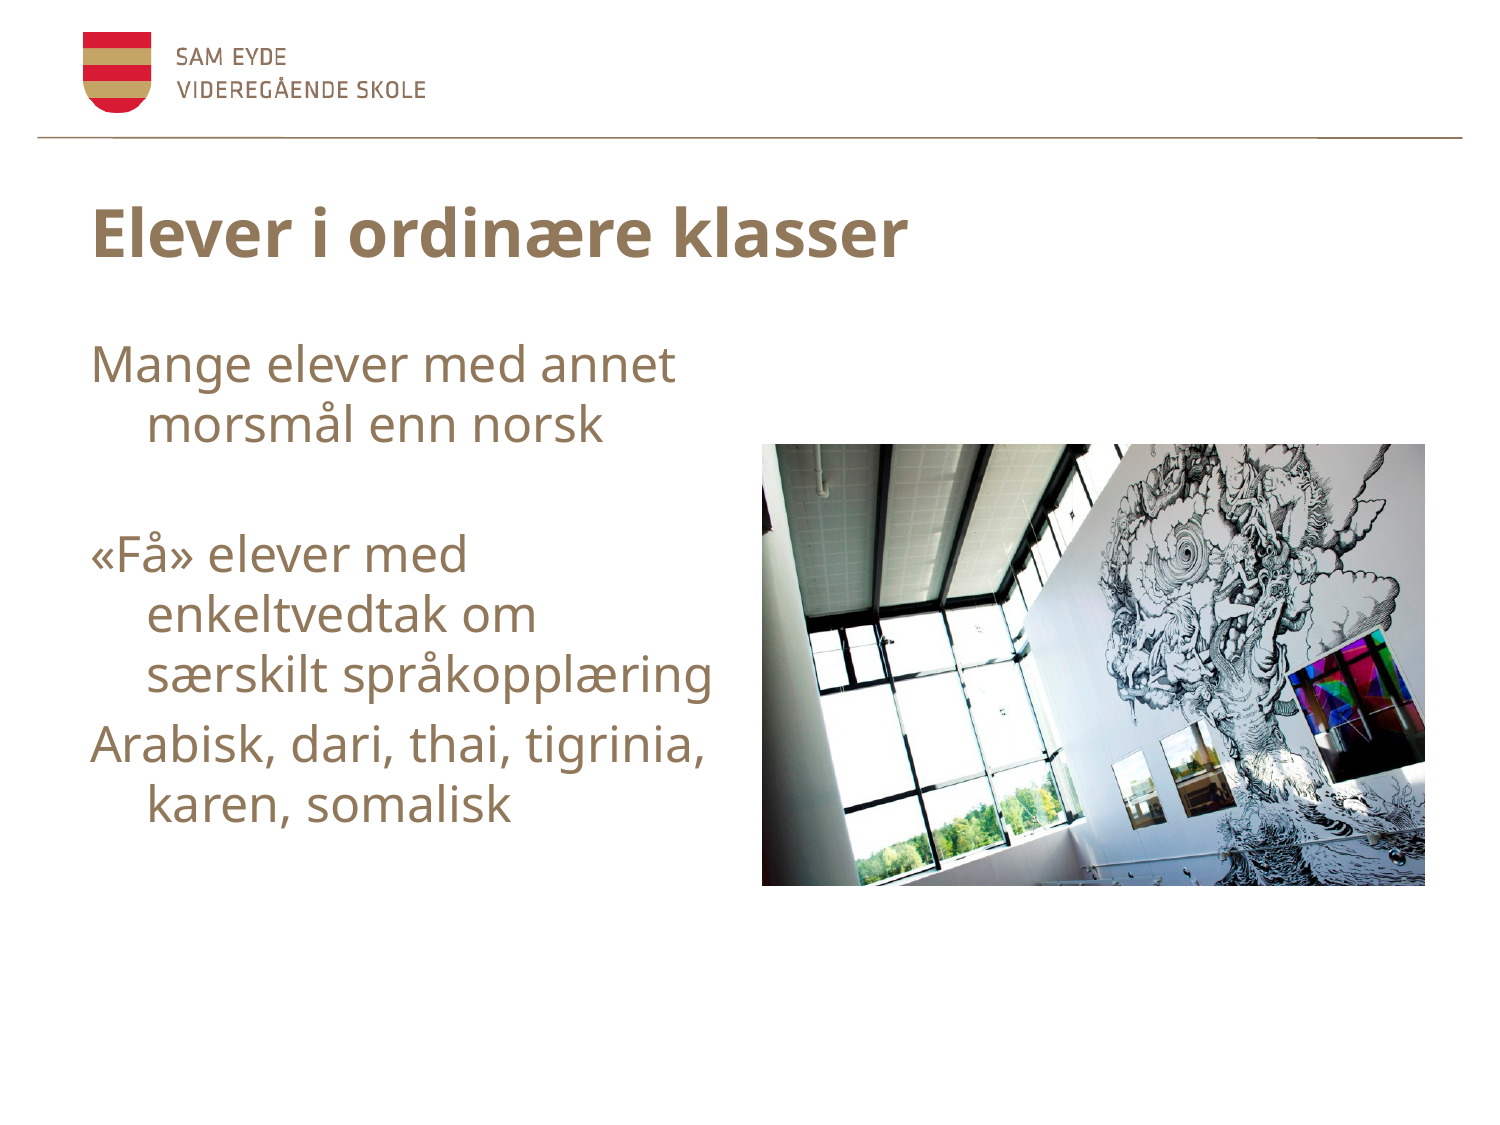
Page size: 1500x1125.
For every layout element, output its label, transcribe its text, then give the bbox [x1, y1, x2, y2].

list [762, 443, 1426, 887]
list Mange elever med annet morsmål enn norsk «Få» elever med enkeltvedtak om særskilt språkopplæring Arabisk, dari, thai, tigrinia, karen, somalisk [74, 324, 738, 1006]
title Elever i ordinære klasser [74, 137, 1426, 326]
picture [83, 32, 425, 113]
